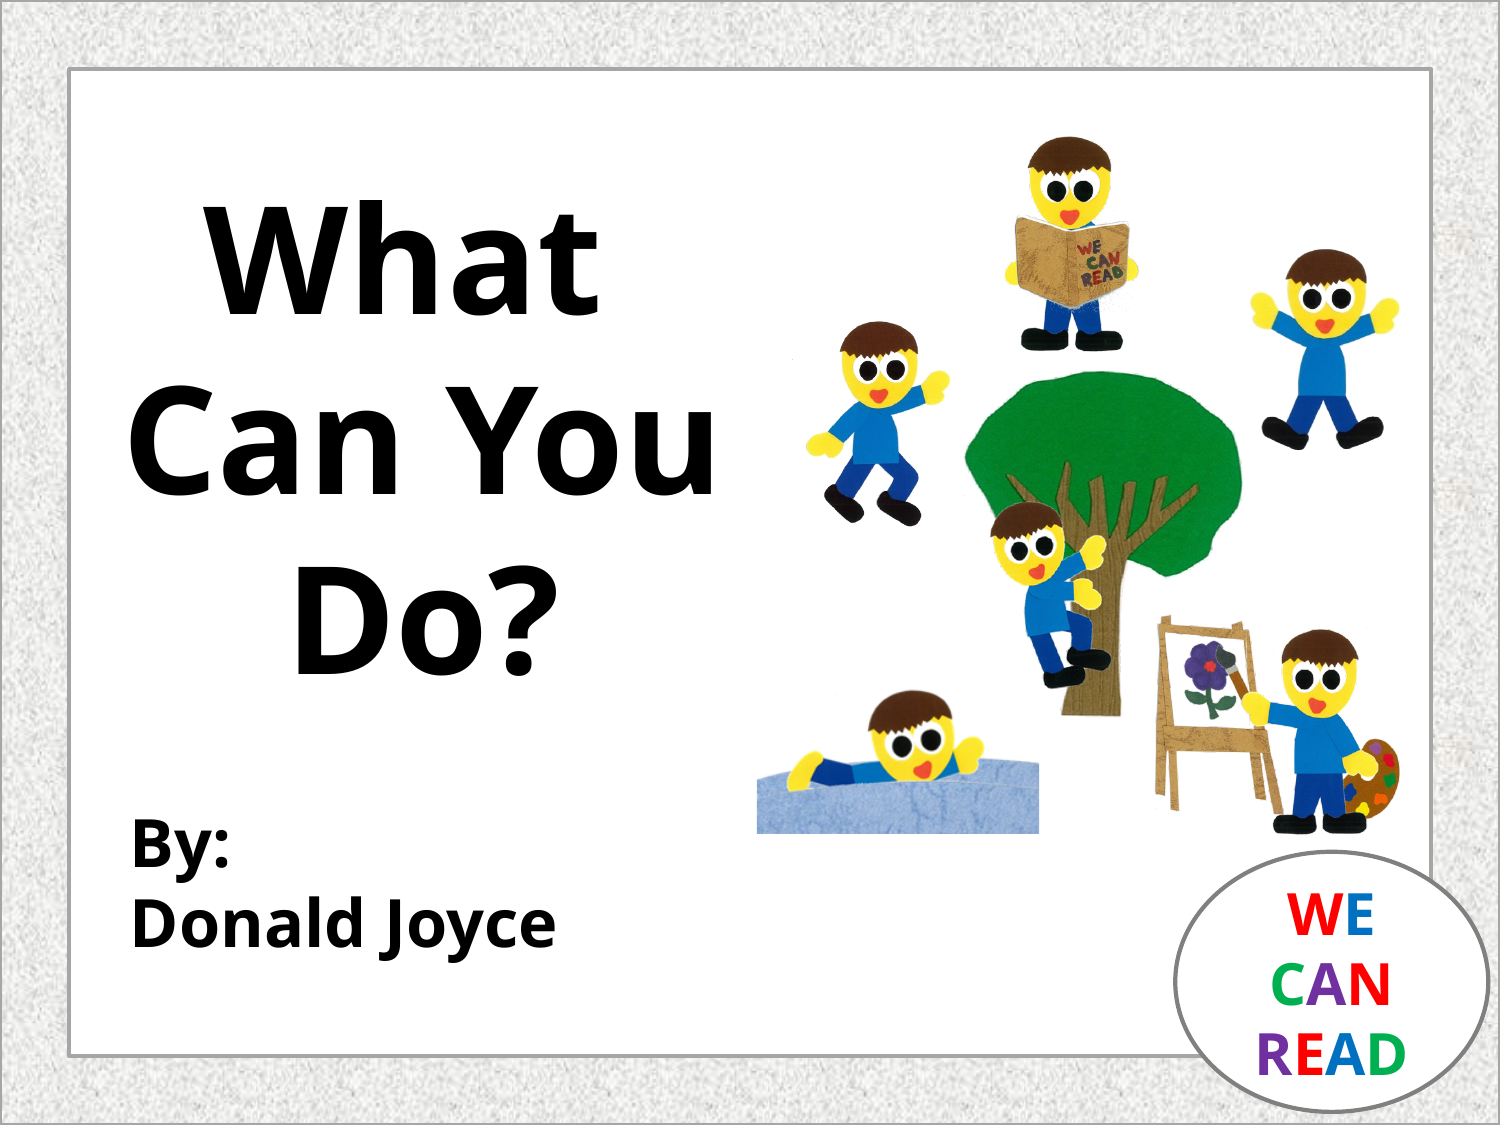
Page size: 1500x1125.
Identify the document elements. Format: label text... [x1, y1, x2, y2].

picture [756, 231, 1436, 840]
text_box WE CAN READ [1173, 849, 1491, 1114]
text_box By: Donald Joyce [115, 793, 588, 969]
text_box What Can You Do? [70, 157, 775, 712]
picture [990, 132, 1163, 356]
text_box [0, 0, 1500, 1125]
